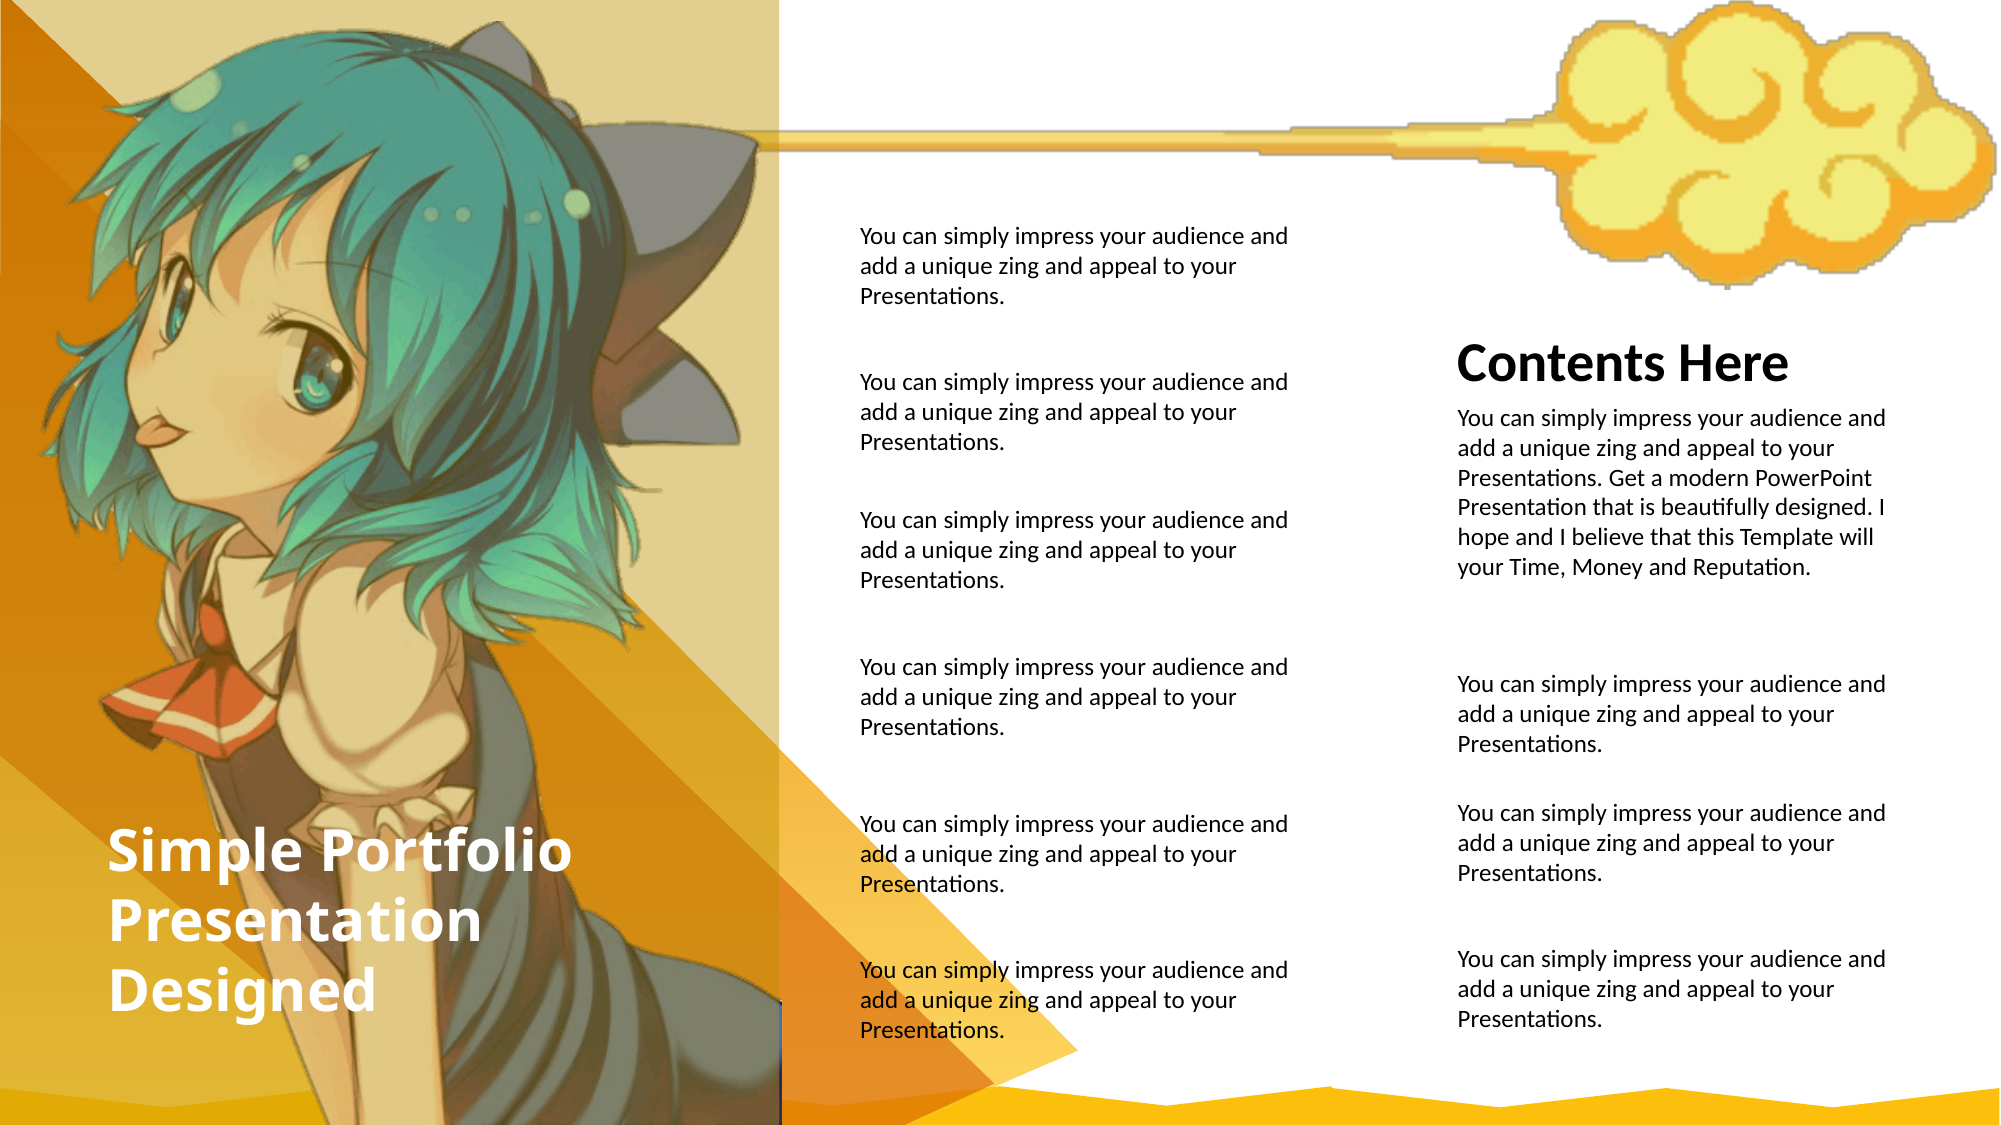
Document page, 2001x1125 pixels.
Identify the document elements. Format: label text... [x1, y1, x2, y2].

text_box You can simply impress your audience and add a unique zing and appeal to your Presentations. [1439, 659, 1940, 765]
picture [0, 21, 782, 1125]
text_box You can simply impress your audience and add a unique zing and appeal to your Presentations. [1078, 211, 1342, 317]
text_box You can simply impress your audience and add a unique zing and appeal to your Presentations. [1078, 799, 1342, 905]
picture [1078, 0, 2001, 290]
text_box You can simply impress your audience and add a unique zing and appeal to your Presentations. [1439, 935, 1940, 1041]
text_box You can simply impress your audience and add a unique zing and appeal to your Presentations. [1078, 496, 1342, 602]
text_box You can simply impress your audience and add a unique zing and appeal to your Presentations. [1439, 788, 1940, 894]
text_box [1439, 317, 1940, 591]
text_box You can simply impress your audience and add a unique zing and appeal to your Presentations. [1078, 946, 1342, 1051]
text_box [0, 0, 1078, 1125]
text_box You can simply impress your audience and add a unique zing and appeal to your Presentations. [1078, 358, 1342, 464]
text_box You can simply impress your audience and add a unique zing and appeal to your Presentations. [1078, 642, 1342, 748]
